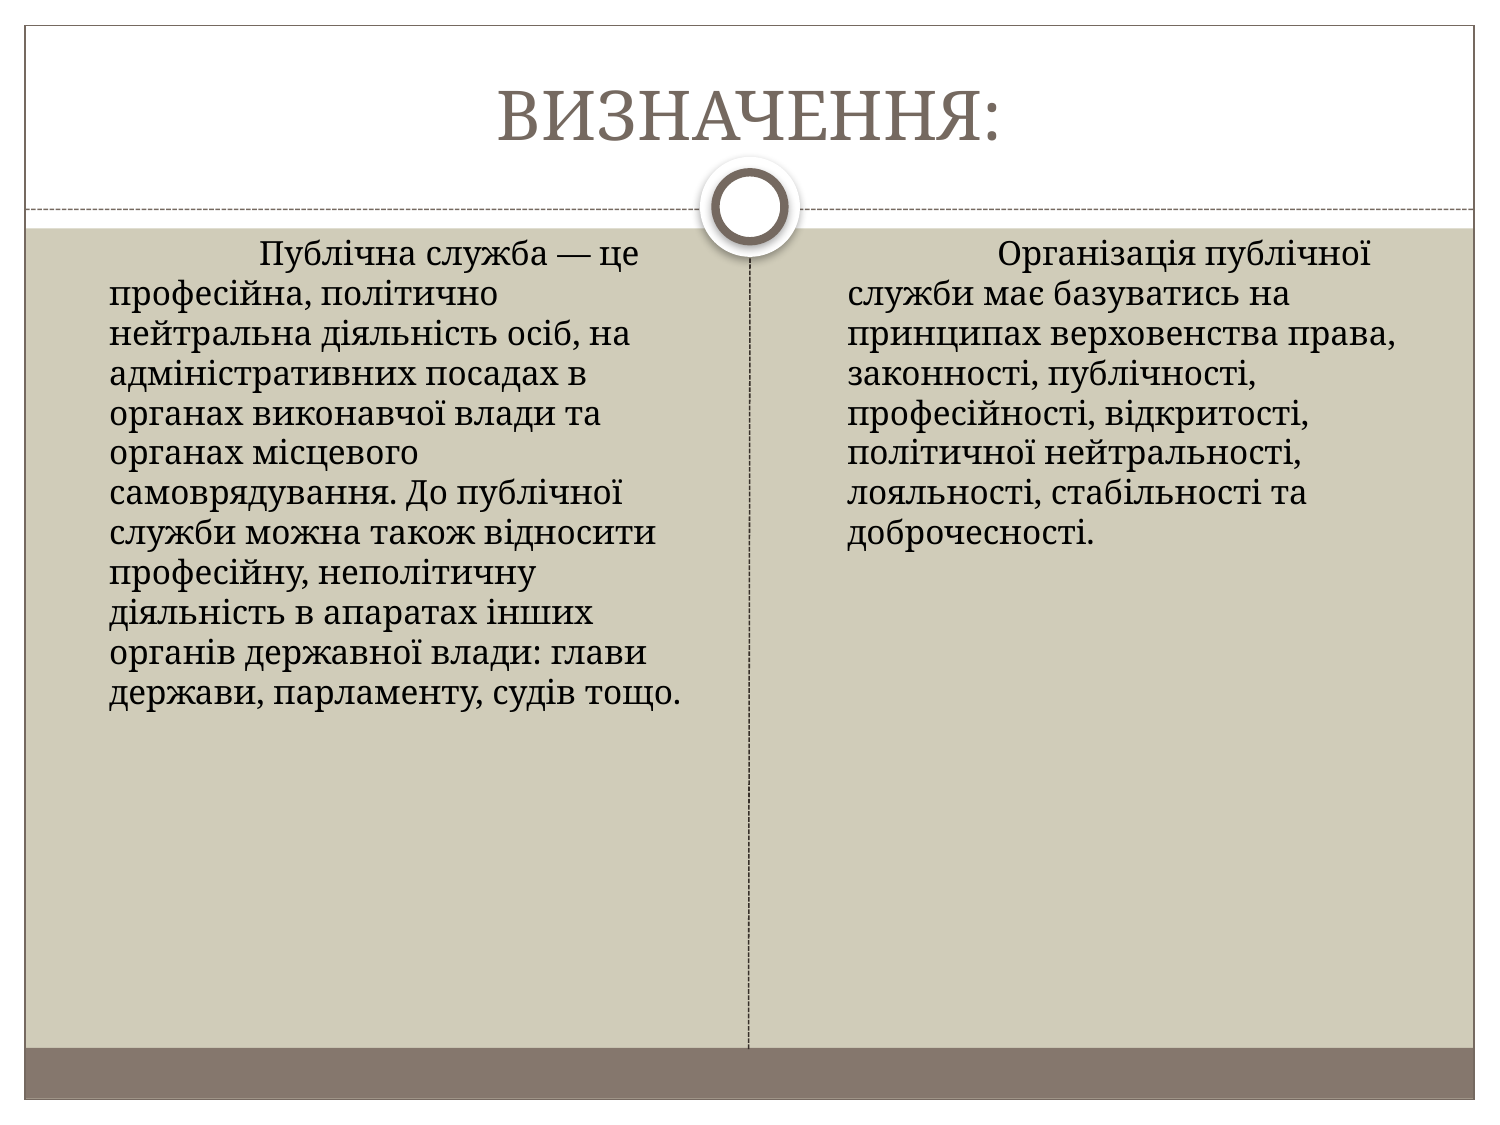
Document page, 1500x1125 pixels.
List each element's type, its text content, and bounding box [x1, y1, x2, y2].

list Організація публічної служби має базуватись на принципах верховенства права, законності, публічності, професійності, відкритості, політичної нейтральності, лояльності, стабільності та доброчесності. [787, 224, 1450, 993]
list Публічна служба — це професійна, політично нейтральна діяльність осіб, на адміністративних посадах в органах виконавчої влади та органах місцевого самоврядування. До публічної служби можна також відносити професійну, неполітичну діяльність в апаратах інших органів державної влади: глави держави, парламенту, судів тощо. [49, 224, 712, 993]
title ВИЗНАЧЕННЯ: [49, 37, 1450, 162]
